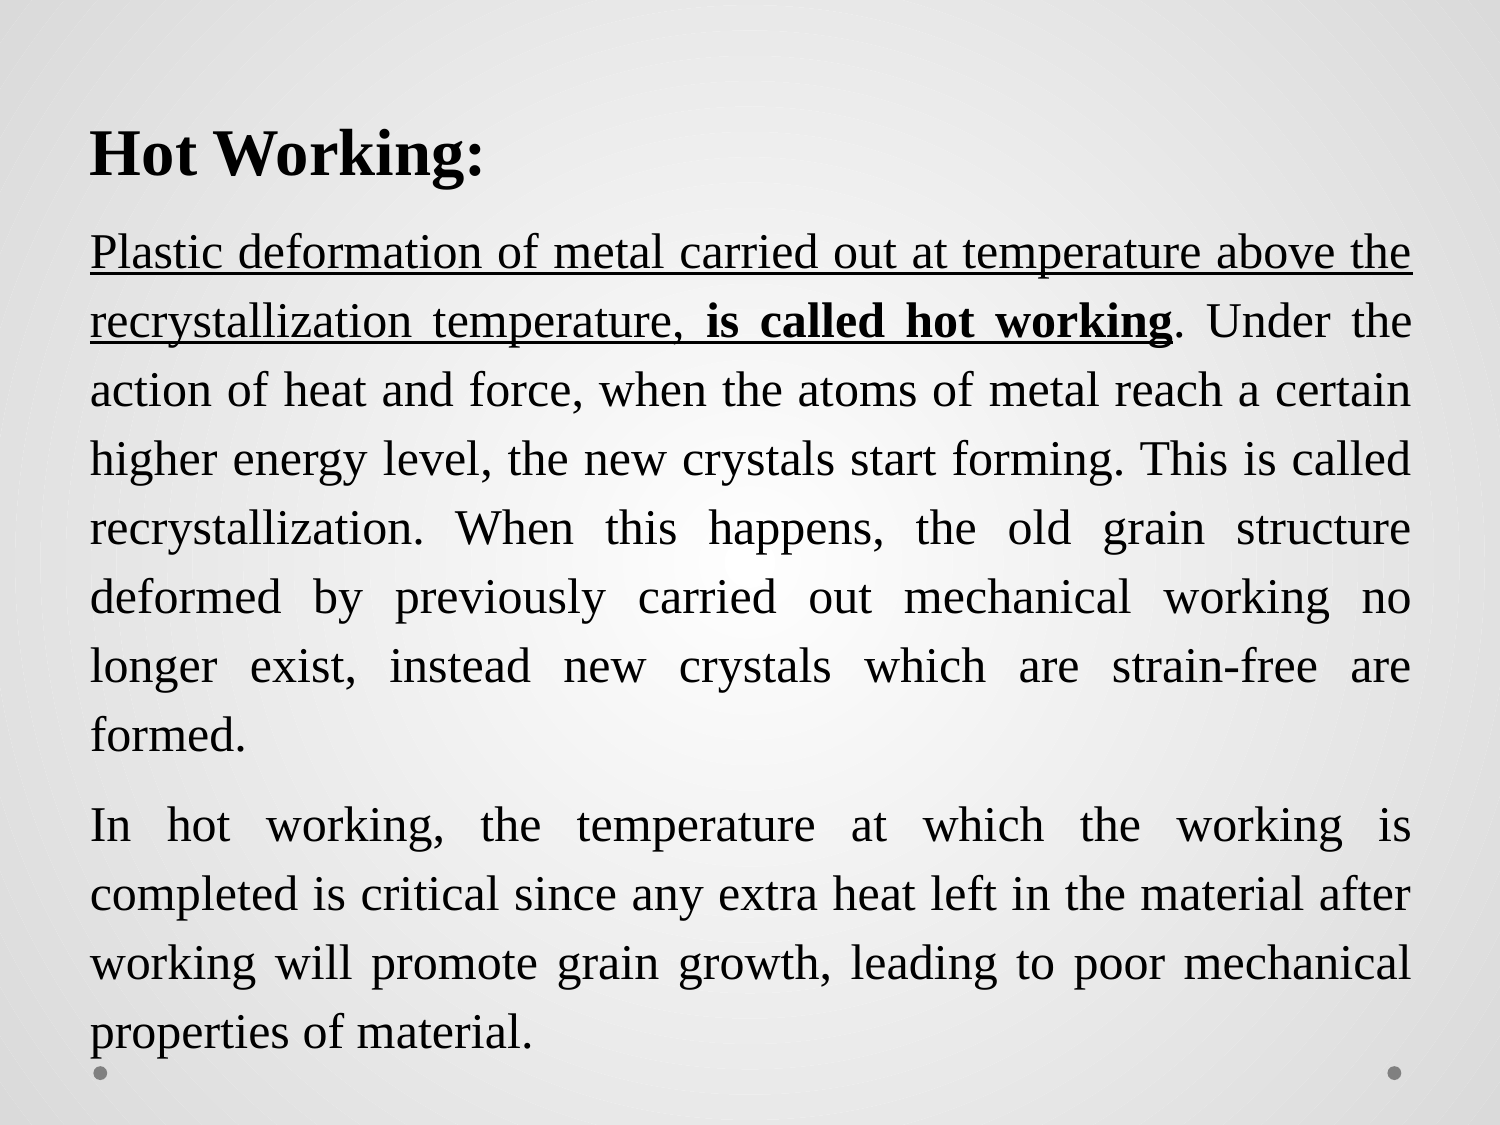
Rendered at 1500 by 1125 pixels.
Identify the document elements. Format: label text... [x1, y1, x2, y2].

text_box Hot Working: Plastic deformation of metal carried out at temperature above the recrystallization temperature, is called hot working. Under the action of heat and force, when the atoms of metal reach a certain higher energy level, the new crystals start forming. This is called recrystallization. When this happens, the old grain structure deformed by previously carried out mechanical working no longer exist, instead new crystals which are strain-free are formed. In hot working, the temperature at which the working is completed is critical since any extra heat left in the material after working will promote grain growth, leading to poor mechanical properties of material. [75, 89, 1463, 1066]
